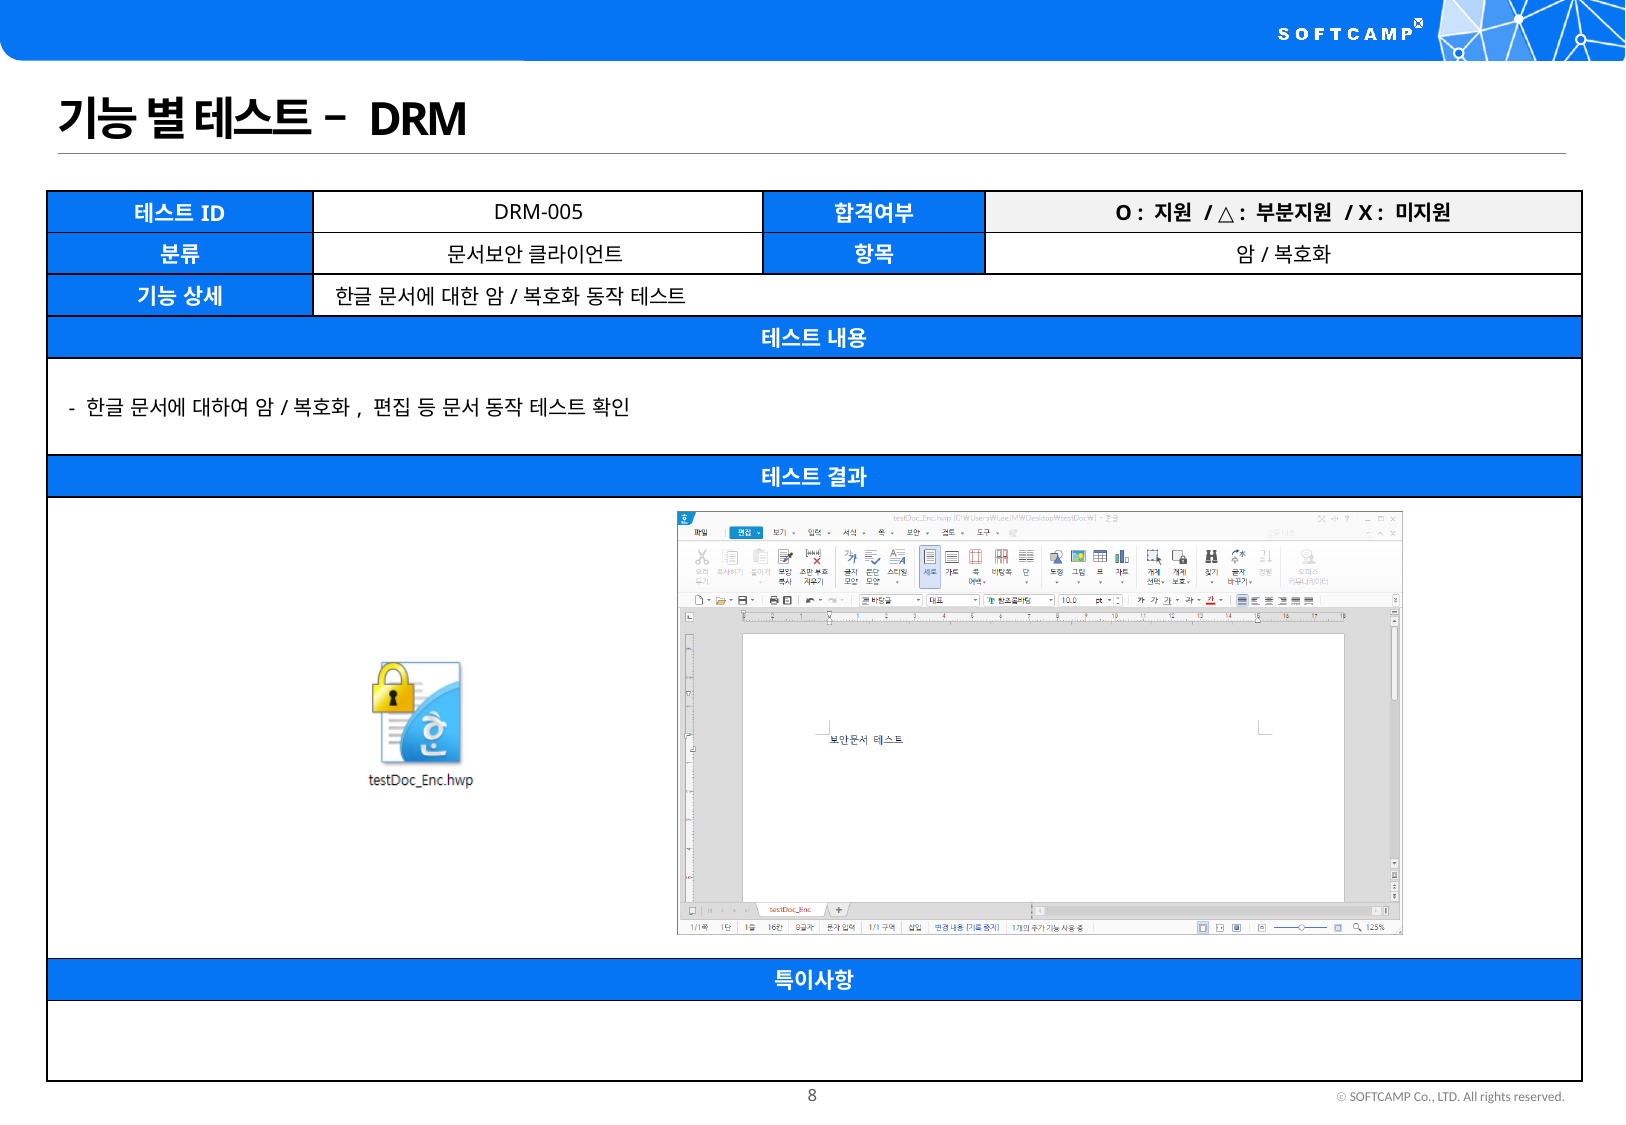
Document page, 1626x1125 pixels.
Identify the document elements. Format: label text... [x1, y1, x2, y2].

table_cell [48, 1001, 1581, 1080]
table_cell 특이사항 [48, 959, 1581, 1000]
table_cell - 한글 문서에 대하여 암/복호화, 편집 등 문서 동작 테스트 확인 [48, 359, 1581, 454]
table_cell 한글 문서에 대한 암/복호화 동작 테스트 [314, 275, 1581, 315]
picture [677, 511, 1403, 935]
picture [524, 0, 1625, 61]
table_cell 테스트 내용 [48, 317, 1581, 357]
table_cell [48, 498, 1581, 958]
table_cell 테스트 결과 [48, 456, 1581, 496]
table_header DRM-005 [314, 192, 762, 232]
table_cell 항목 [764, 233, 984, 273]
title 기능 별 테스트 – DRM [42, 83, 1569, 159]
table_header 합격여부 [764, 192, 984, 232]
table_cell 문서보안 클라이언트 [314, 233, 762, 273]
table_cell 기능 상세 [48, 275, 312, 315]
table_cell 분류 [48, 233, 312, 273]
table_cell 암/복호화 [986, 233, 1581, 273]
table_header O : 지원 / △ : 부분지원 / X : 미지원 [986, 192, 1581, 232]
table_header 테스트ID [48, 192, 312, 232]
picture [363, 655, 480, 791]
